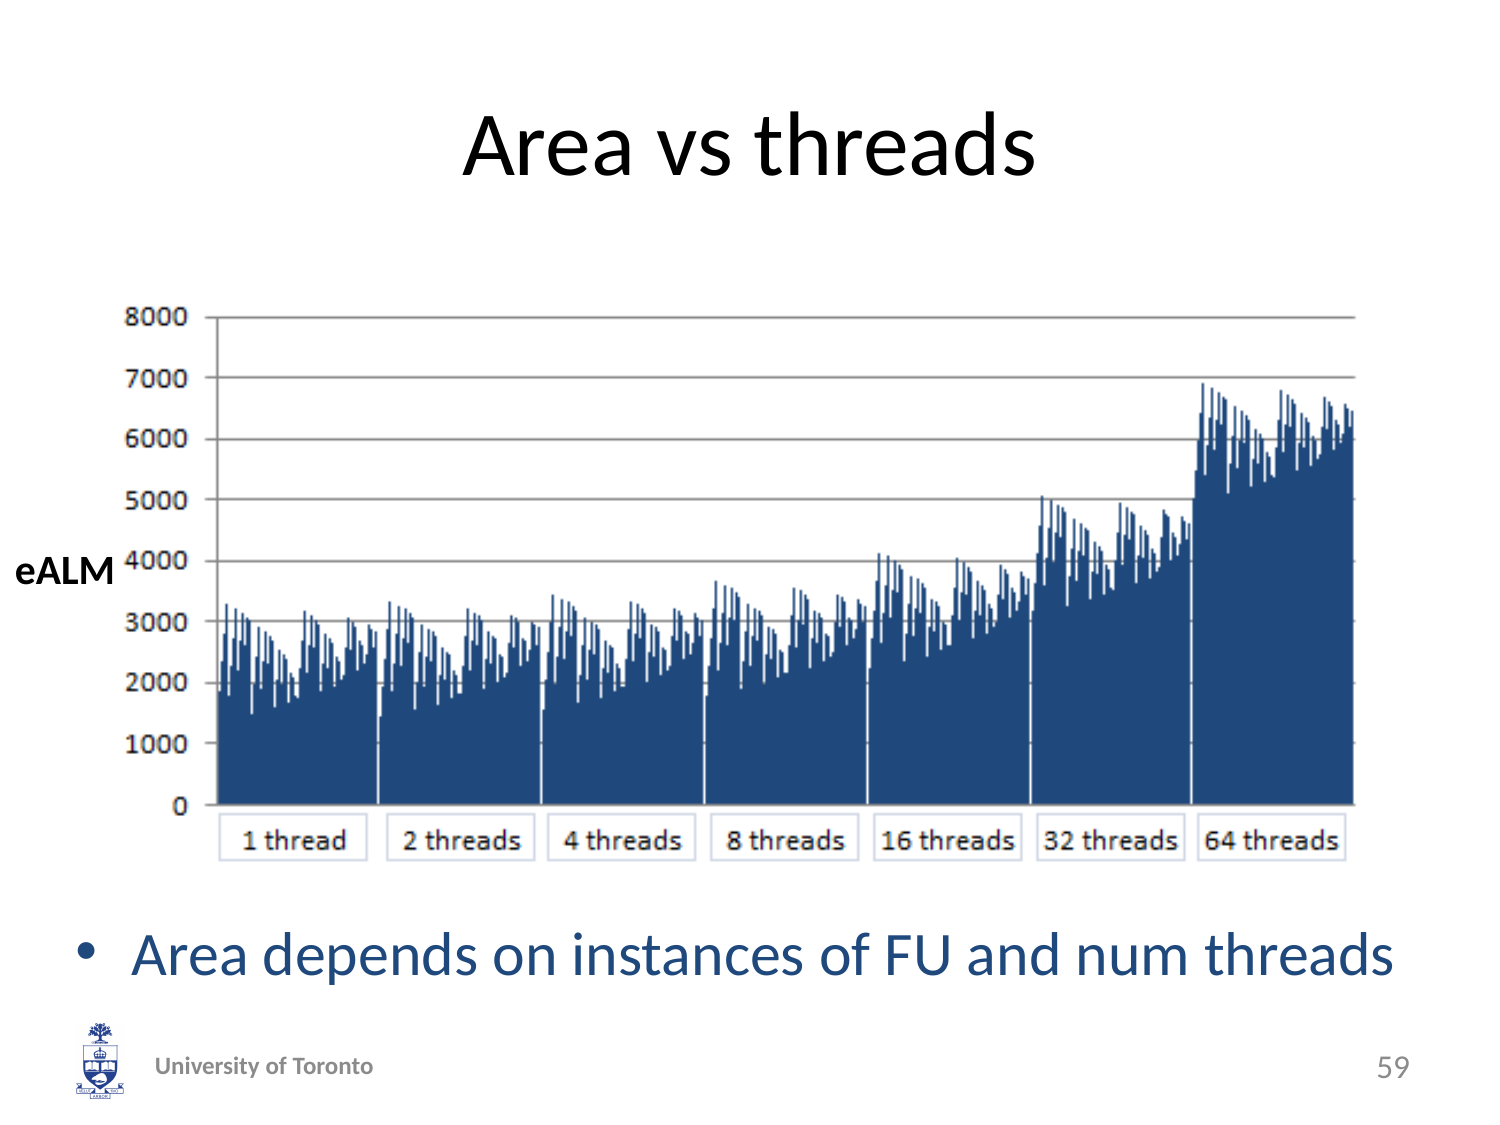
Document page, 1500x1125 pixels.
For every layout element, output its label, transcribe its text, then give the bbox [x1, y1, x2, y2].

title Area vs threads [75, 45, 1425, 233]
picture [76, 1094, 124, 1099]
slide_number 59 [1074, 1035, 1425, 1095]
list Area depends on instances of FU and num threads [60, 297, 1425, 1061]
picture [114, 197, 1381, 876]
footer University of Toronto [26, 1034, 502, 1094]
text_box eALM [0, 535, 109, 601]
